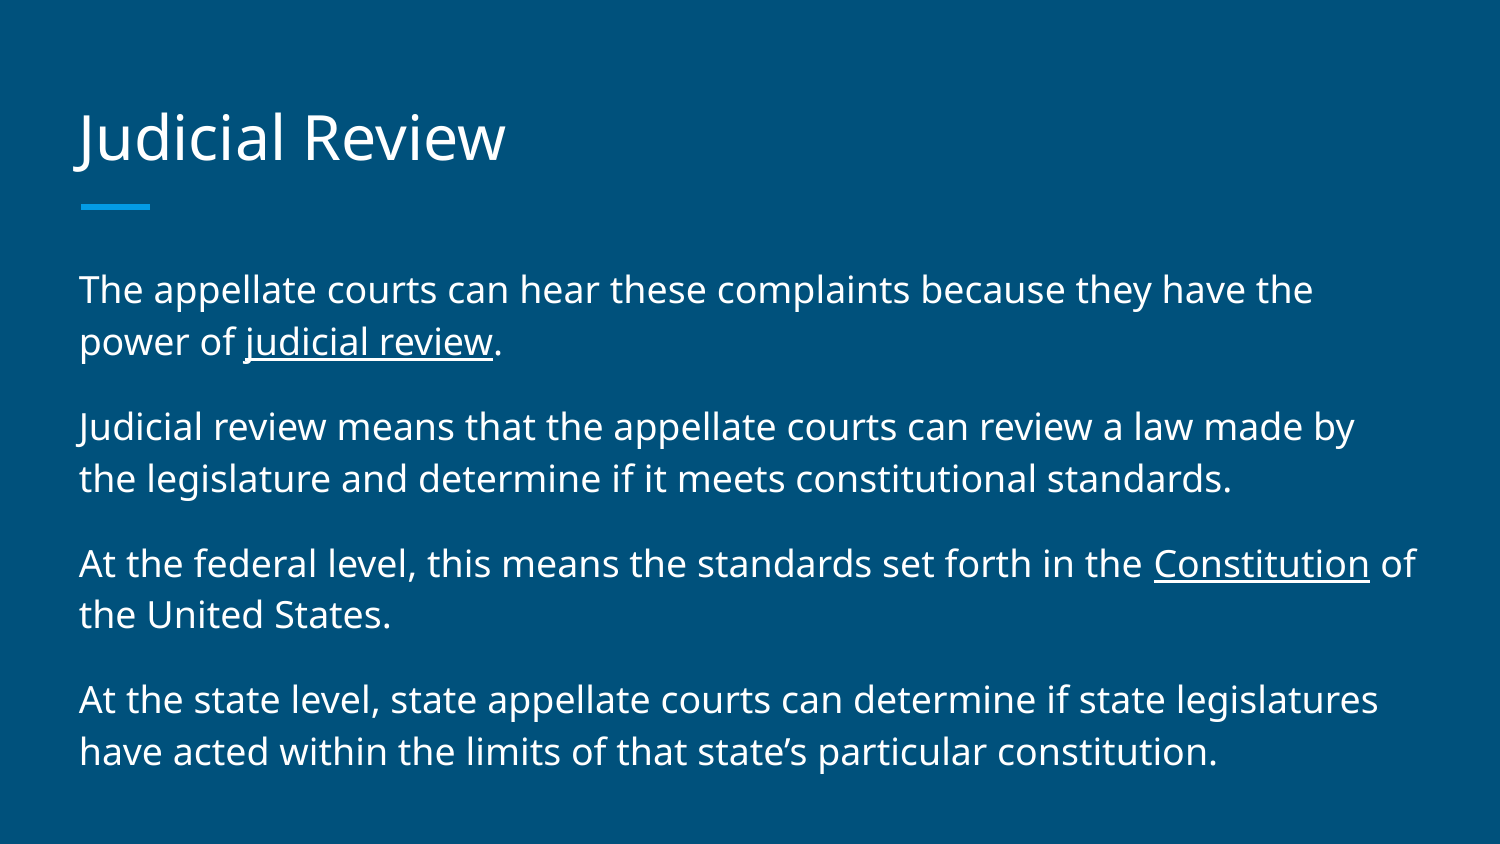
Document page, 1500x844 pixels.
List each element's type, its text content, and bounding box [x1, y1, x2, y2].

title Judicial Review [63, 75, 1437, 188]
list The appellate courts can hear these complaints because they have the power of judicial review. Judicial review means that the appellate courts can review a law made by the legislature and determine if it meets constitutional standards. At the federal level, this means the standards set forth in the Constitution of the United States. At the state level, state appellate courts can determine if state legislatures have acted within the limits of that state’s particular constitution. [63, 244, 1437, 750]
